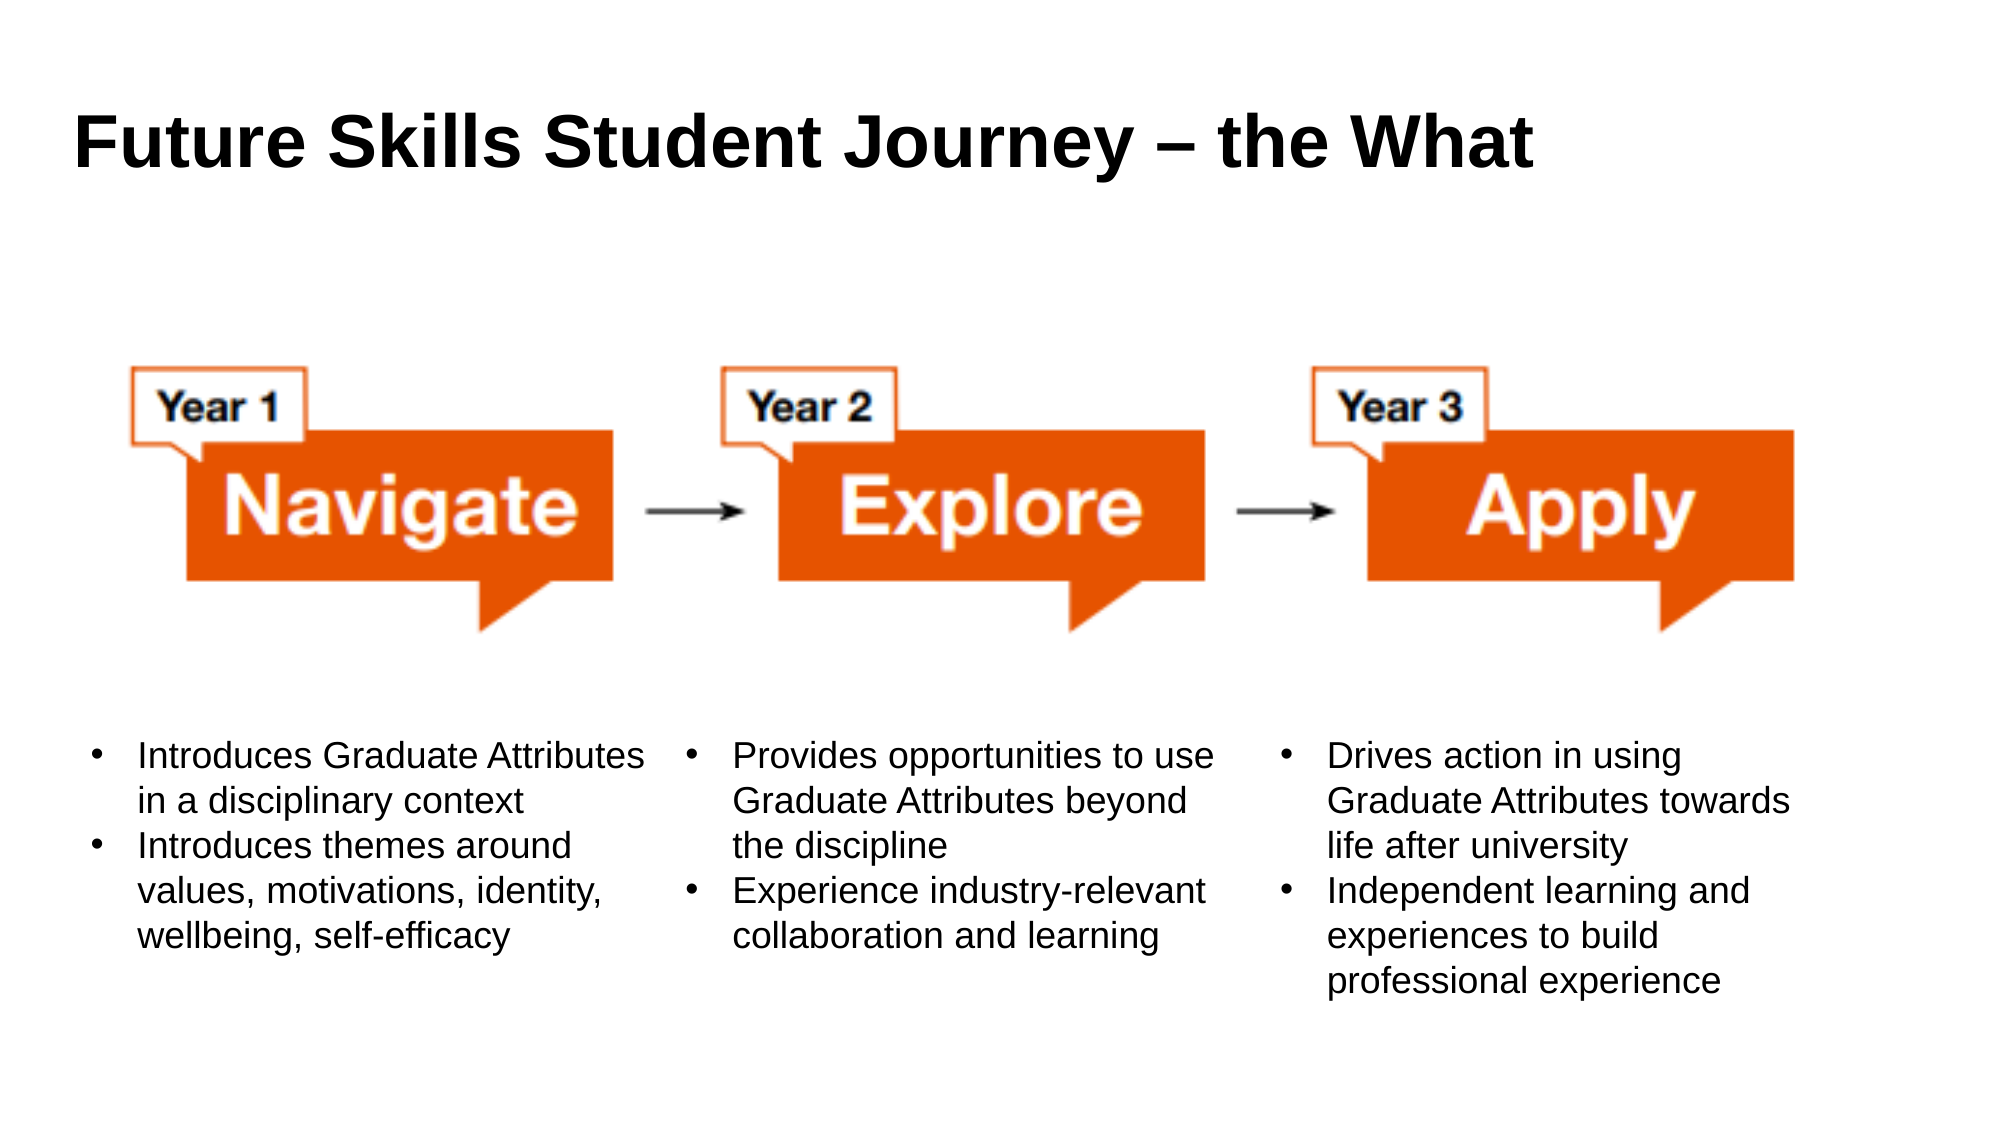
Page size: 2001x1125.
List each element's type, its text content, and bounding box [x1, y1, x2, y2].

text_box Introduces Graduate Attributes in a disciplinary context Introduces themes around values, motivations, identity, wellbeing, self-efficacy [75, 723, 670, 1054]
text_box Provides opportunities to use Graduate Attributes beyond the discipline Experience industry-relevant collaboration and learning [670, 723, 1265, 1054]
picture [86, 312, 1913, 689]
text_box Drives action in using Graduate Attributes towards life after university Independent learning and experiences to build professional experience [1265, 723, 1860, 1099]
text_box Future Skills Student Journey – the What [58, 84, 1718, 190]
